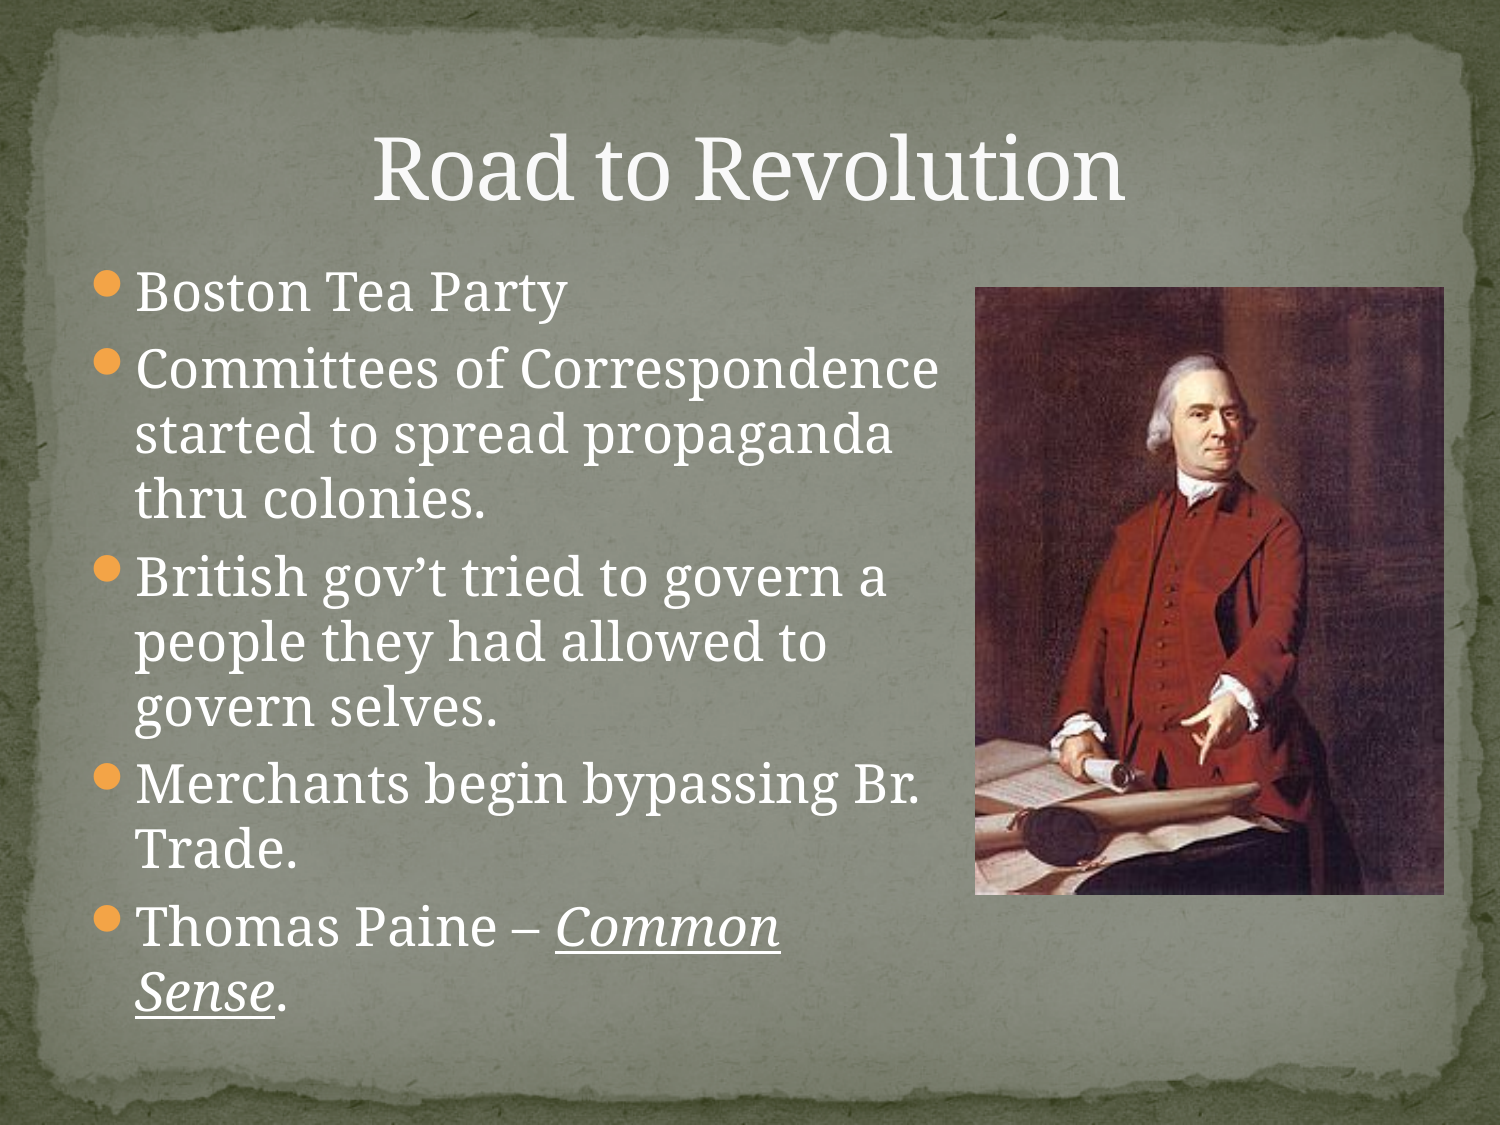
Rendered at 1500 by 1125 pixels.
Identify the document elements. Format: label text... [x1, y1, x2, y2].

title Road to Revolution [74, 24, 1425, 225]
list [977, 290, 1442, 894]
list Boston Tea Party Committees of Correspondence started to spread propaganda thru colonies. British gov’t tried to govern a people they had allowed to govern selves. Merchants begin bypassing Br. Trade. Thomas Paine – Common Sense. [75, 249, 963, 1000]
